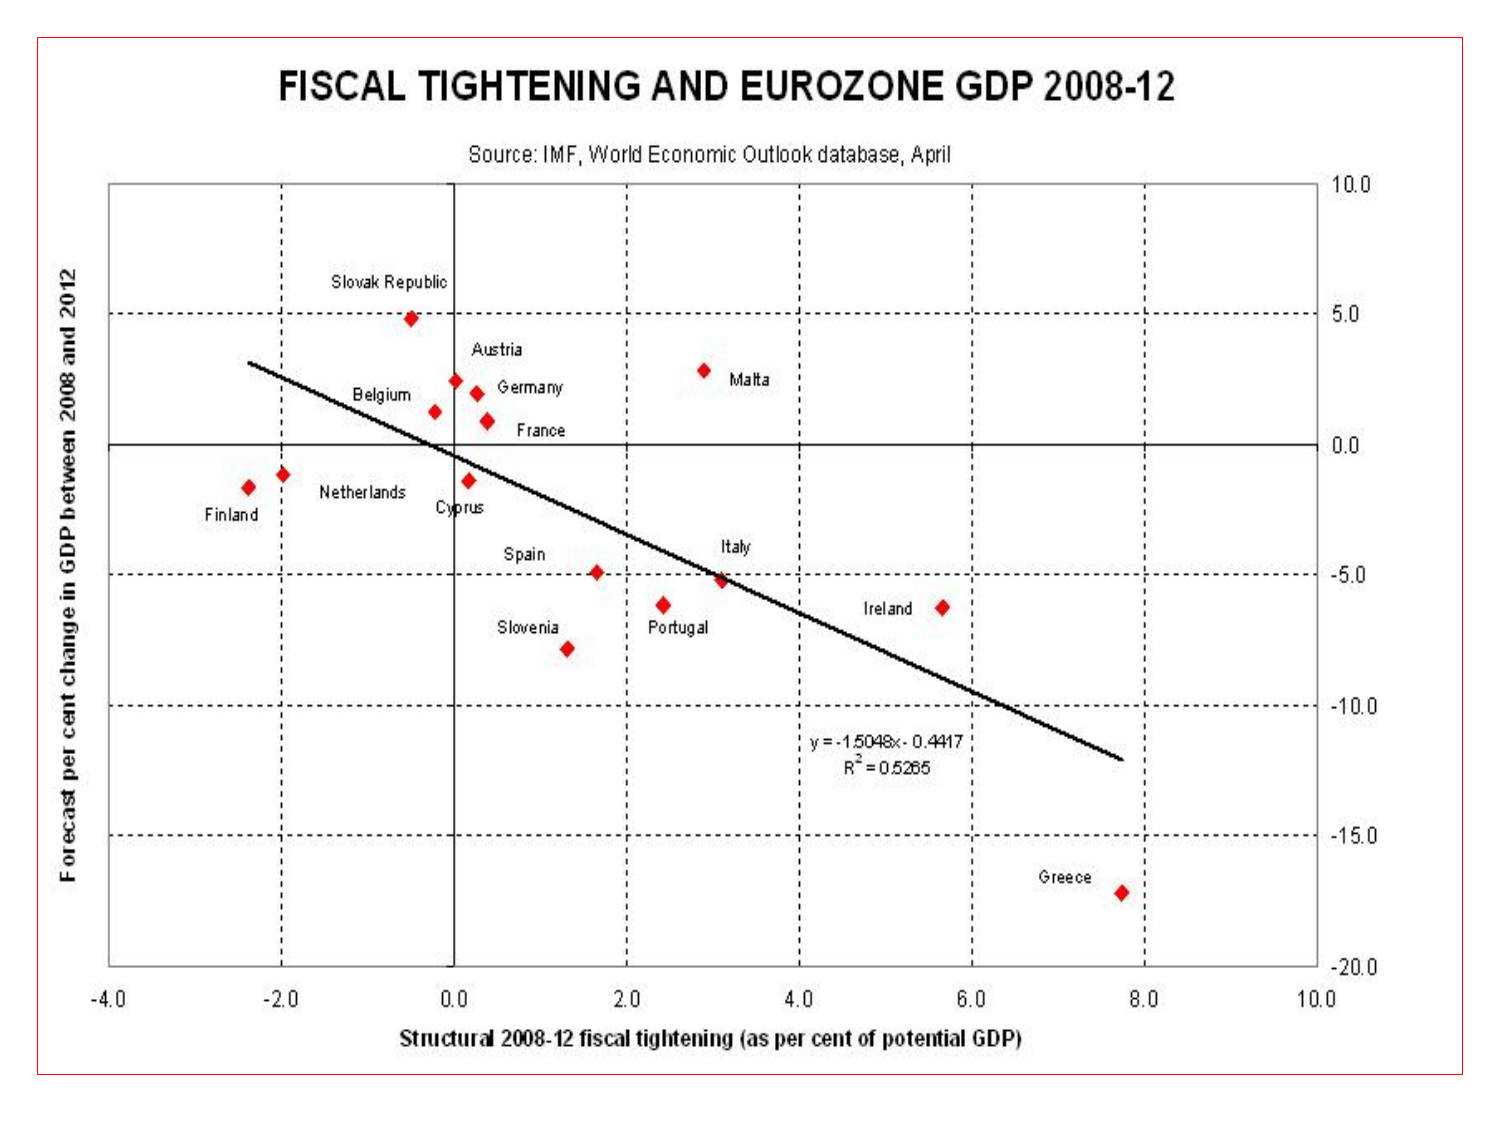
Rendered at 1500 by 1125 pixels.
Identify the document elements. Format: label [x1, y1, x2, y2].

list [37, 37, 1463, 1076]
